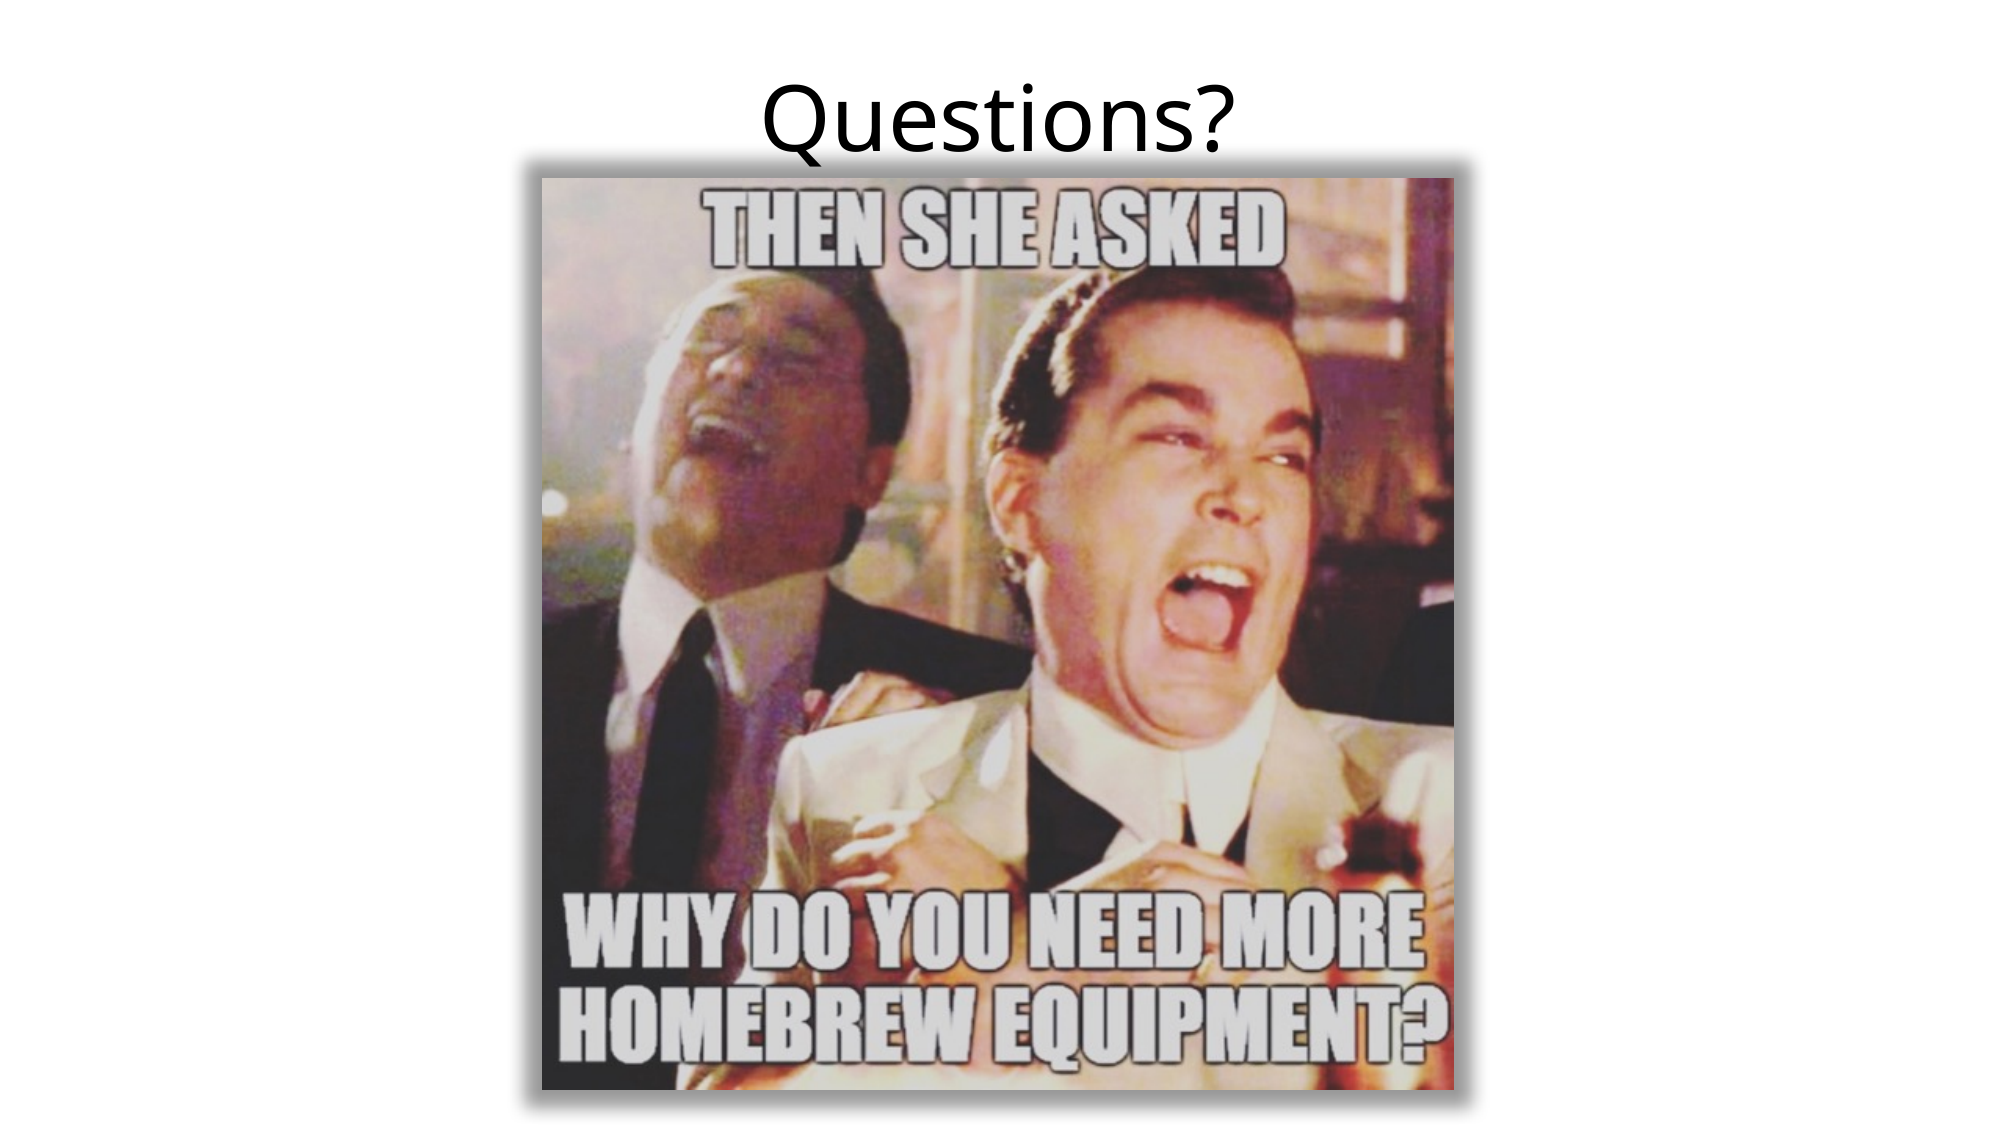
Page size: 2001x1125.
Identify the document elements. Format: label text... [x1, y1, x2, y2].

title Questions? [135, 12, 1861, 231]
picture [542, 178, 1454, 1090]
